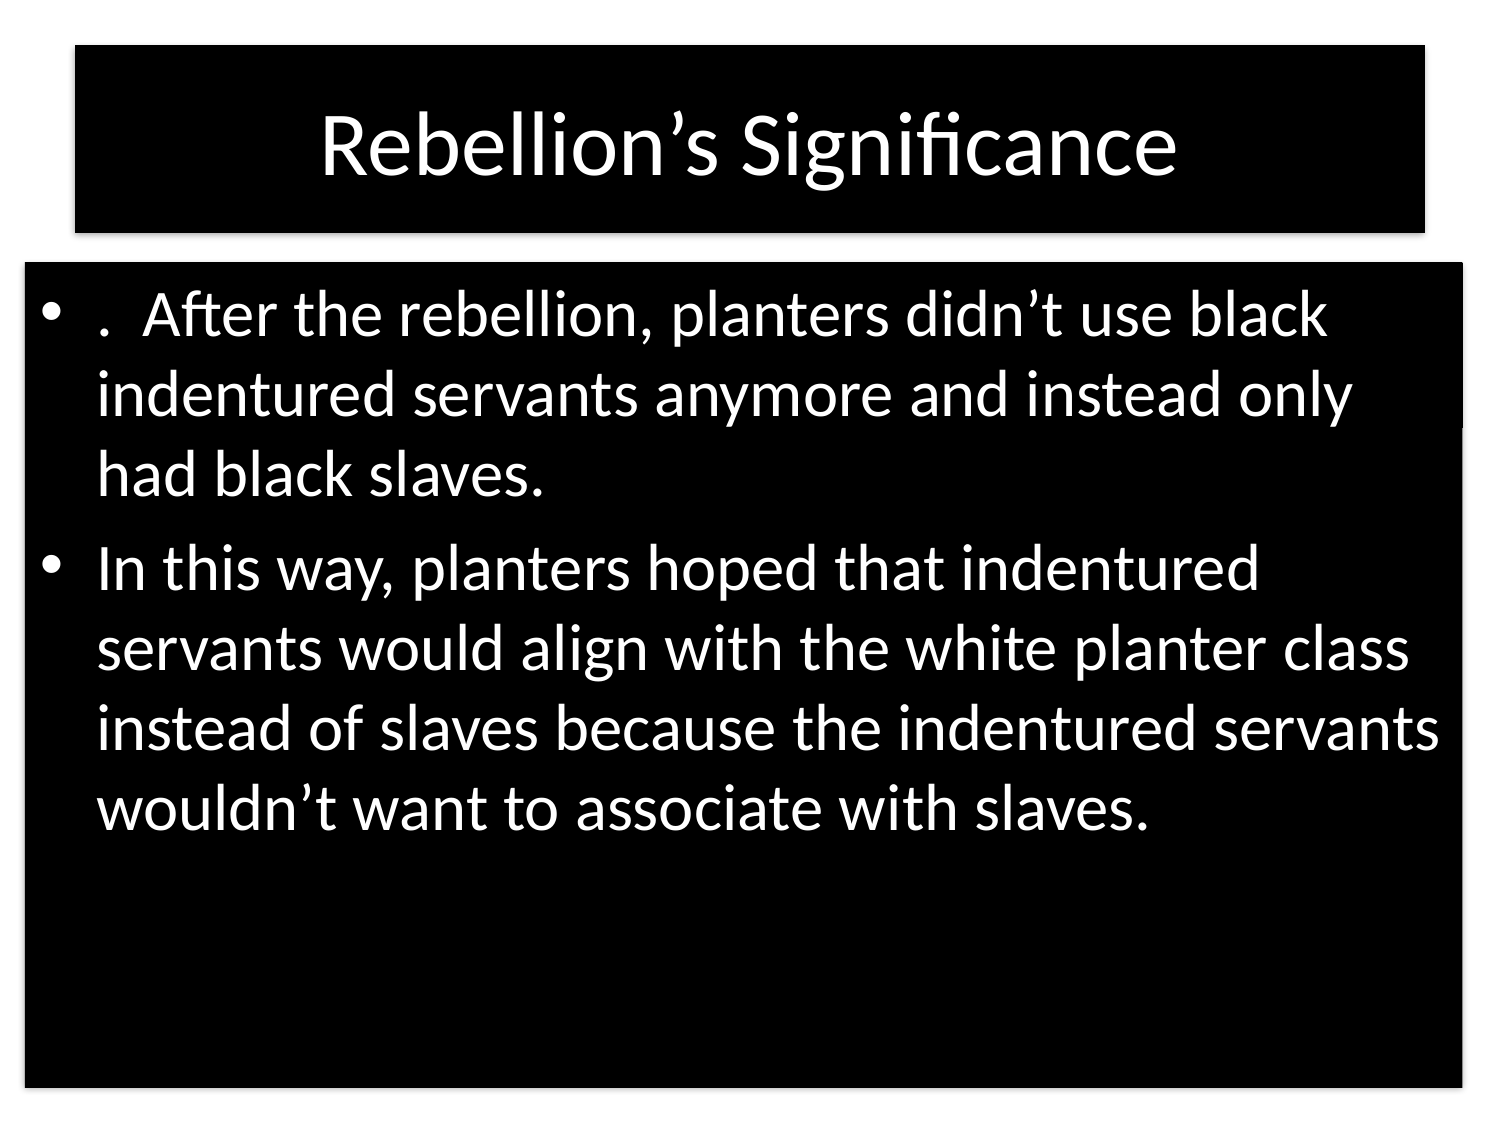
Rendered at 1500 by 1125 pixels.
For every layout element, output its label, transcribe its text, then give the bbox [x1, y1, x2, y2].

title Rebellion’s Significance [75, 45, 1425, 233]
list . After the rebellion, planters didn’t use black indentured servants anymore and instead only had black slaves. In this way, planters hoped that indentured servants would align with the white planter class instead of slaves because the indentured servants wouldn’t want to associate with slaves. [24, 262, 1463, 1088]
